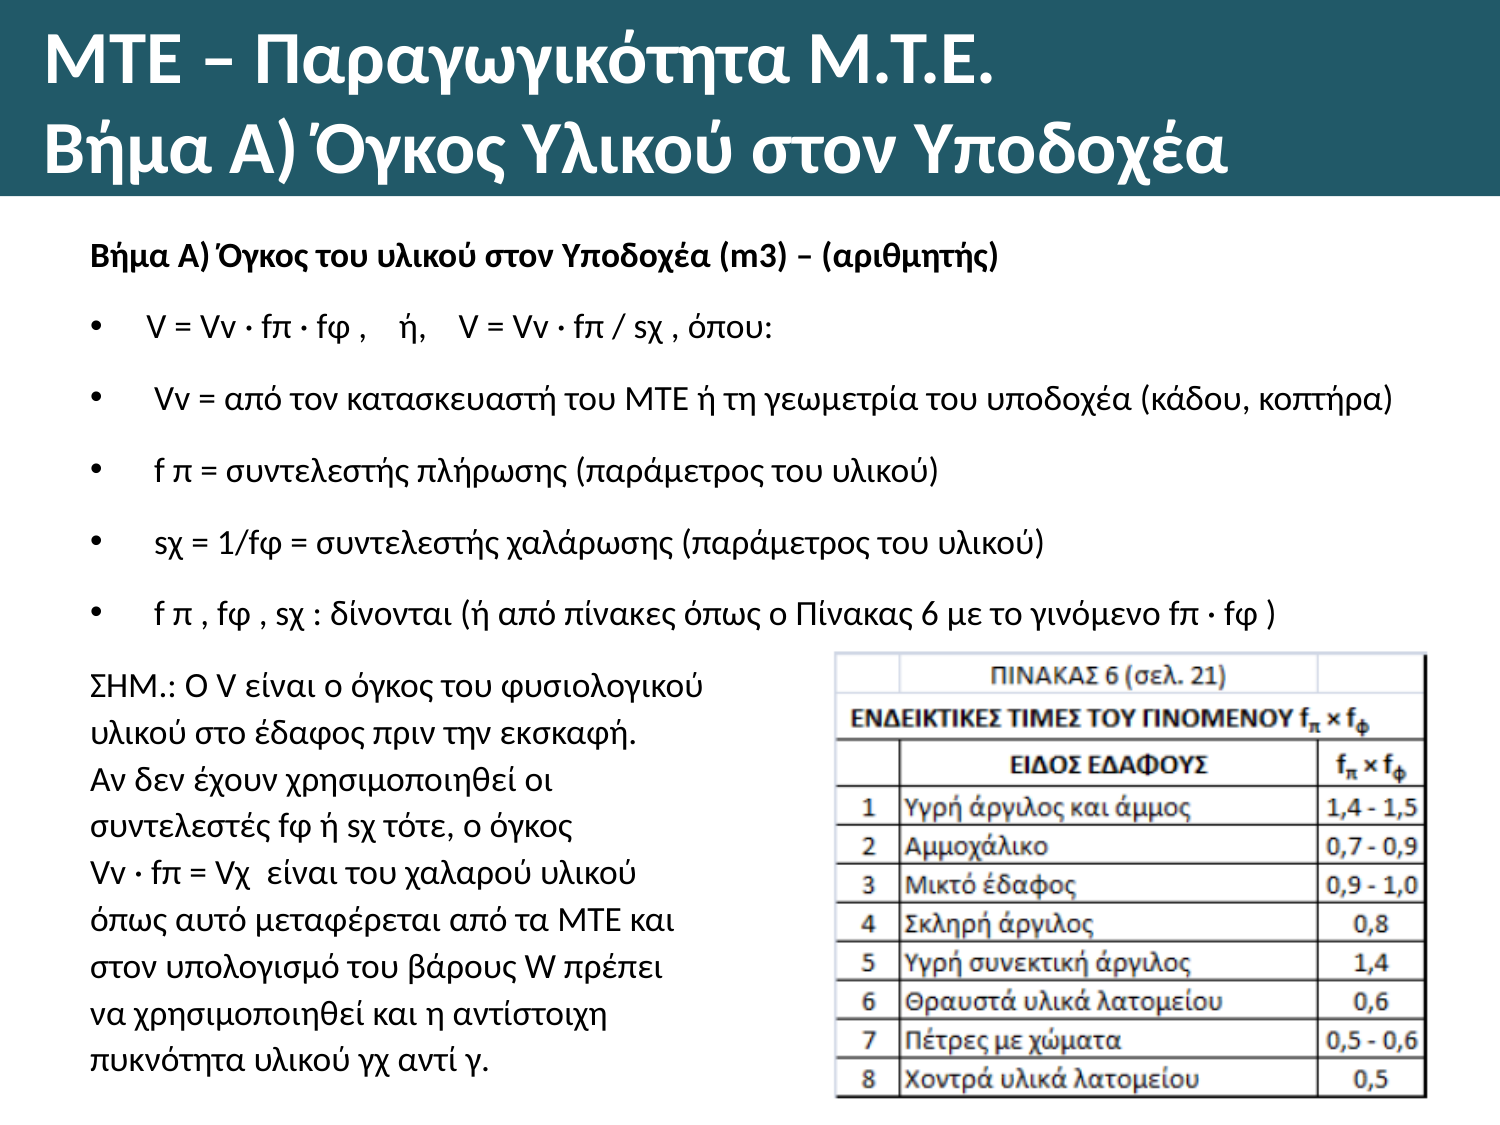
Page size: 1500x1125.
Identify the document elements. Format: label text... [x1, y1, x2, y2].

picture [825, 644, 1436, 1108]
title ΜΤΕ – Παραγωγικότητα Μ.Τ.Ε. Βήμα Α) Όγκος Υλικού στον Υποδοχέα [0, 0, 1500, 197]
list Βήμα Α) Όγκος του υλικού στον Υποδοχέα (m3) – (αριθμητής) V = Vv · fπ · fφ , ή, V = Vv · fπ / sχ , όπου: Vv = από τον κατασκευαστή του ΜΤΕ ή τη γεωμετρία του υποδοχέα (κάδου, κοπτήρα) f π = συντελεστής πλήρωσης (παράμετρος του υλικού) sχ = 1/fφ = συντελεστής χαλάρωσης (παράμετρος του υλικού) f π , fφ , sχ : δίνονται (ή από πίνακες όπως ο Πίνακας 6 με το γινόμενο fπ · fφ ) ΣΗΜ.: Ο V είναι ο όγκος του φυσιολογικού υλικού στο έδαφος πριν την εκσκαφή. Αν δεν έχουν χρησιμοποιηθεί οι συντελεστές fφ ή sχ τότε, ο όγκος Vv · fπ = Vχ είναι του χαλαρού υλικού όπως αυτό μεταφέρεται από τα ΜΤΕ και στον υπολογισμό του βάρους W πρέπει να χρησιμοποιηθεί και η αντίστοιχη πυκνότητα υλικού γχ αντί γ. [75, 219, 1425, 1024]
